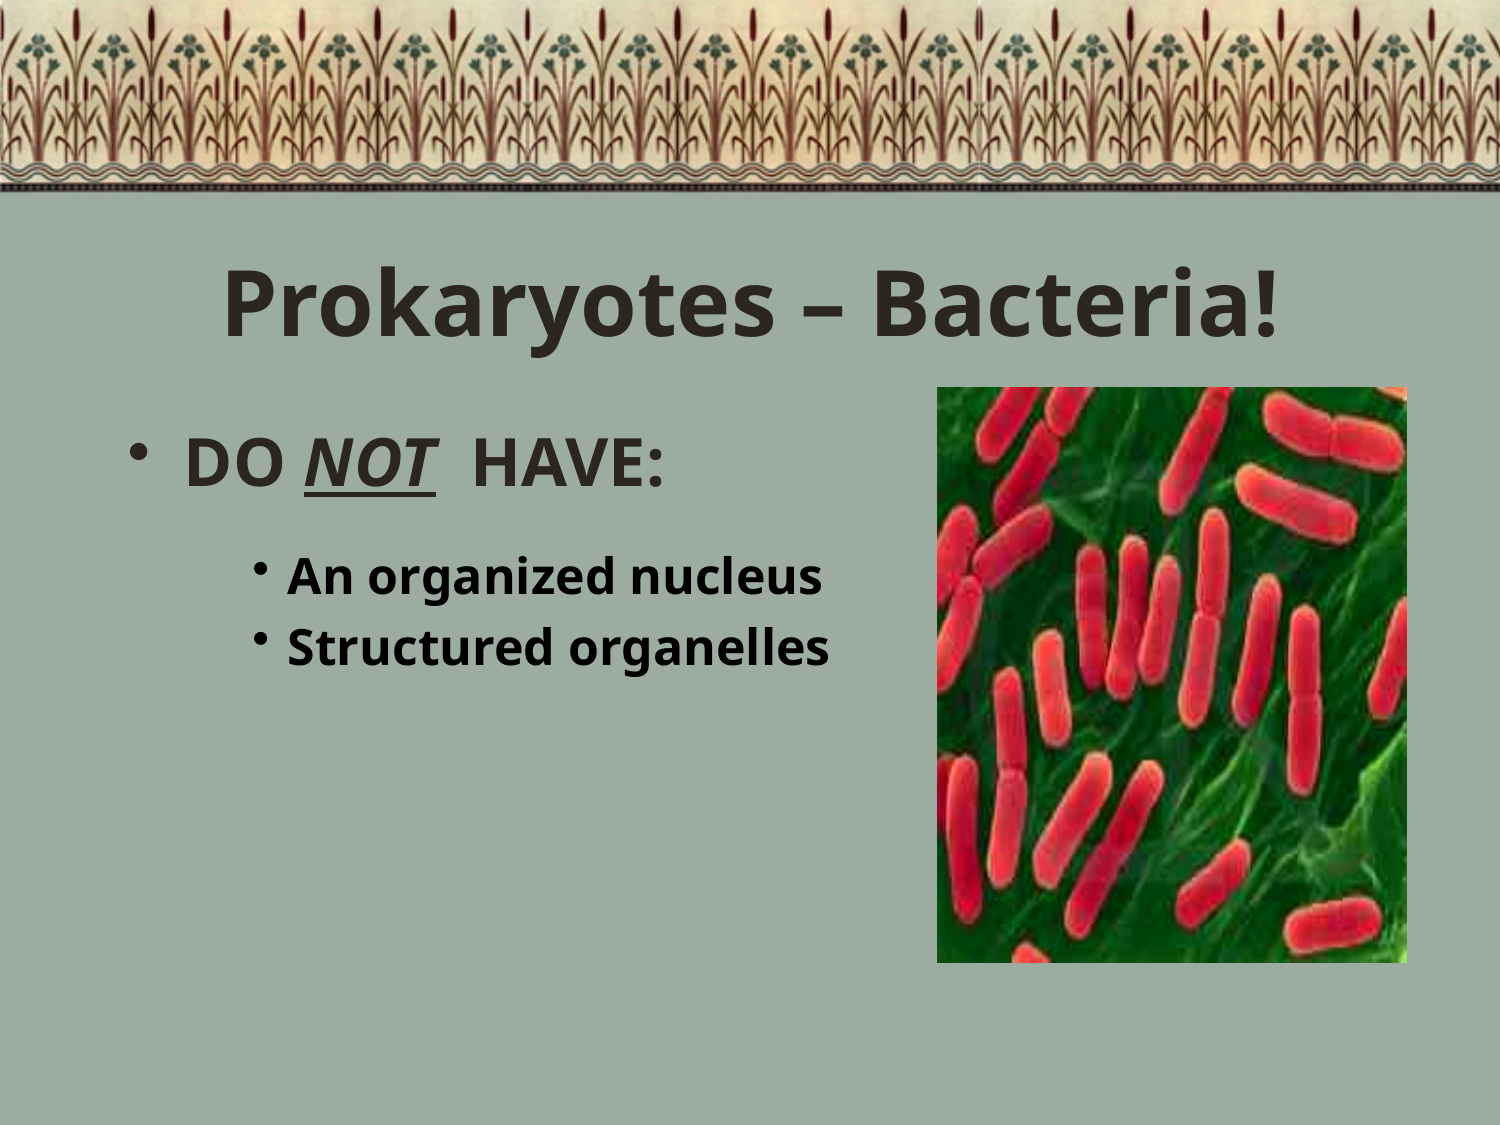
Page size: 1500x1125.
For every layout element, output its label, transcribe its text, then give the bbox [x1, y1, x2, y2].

list DO NOT HAVE: [112, 412, 932, 513]
text_box An organized nucleus Structured organelles [237, 537, 913, 683]
picture [0, 0, 1500, 1125]
title Prokaryotes – Bacteria! [125, 212, 1400, 388]
